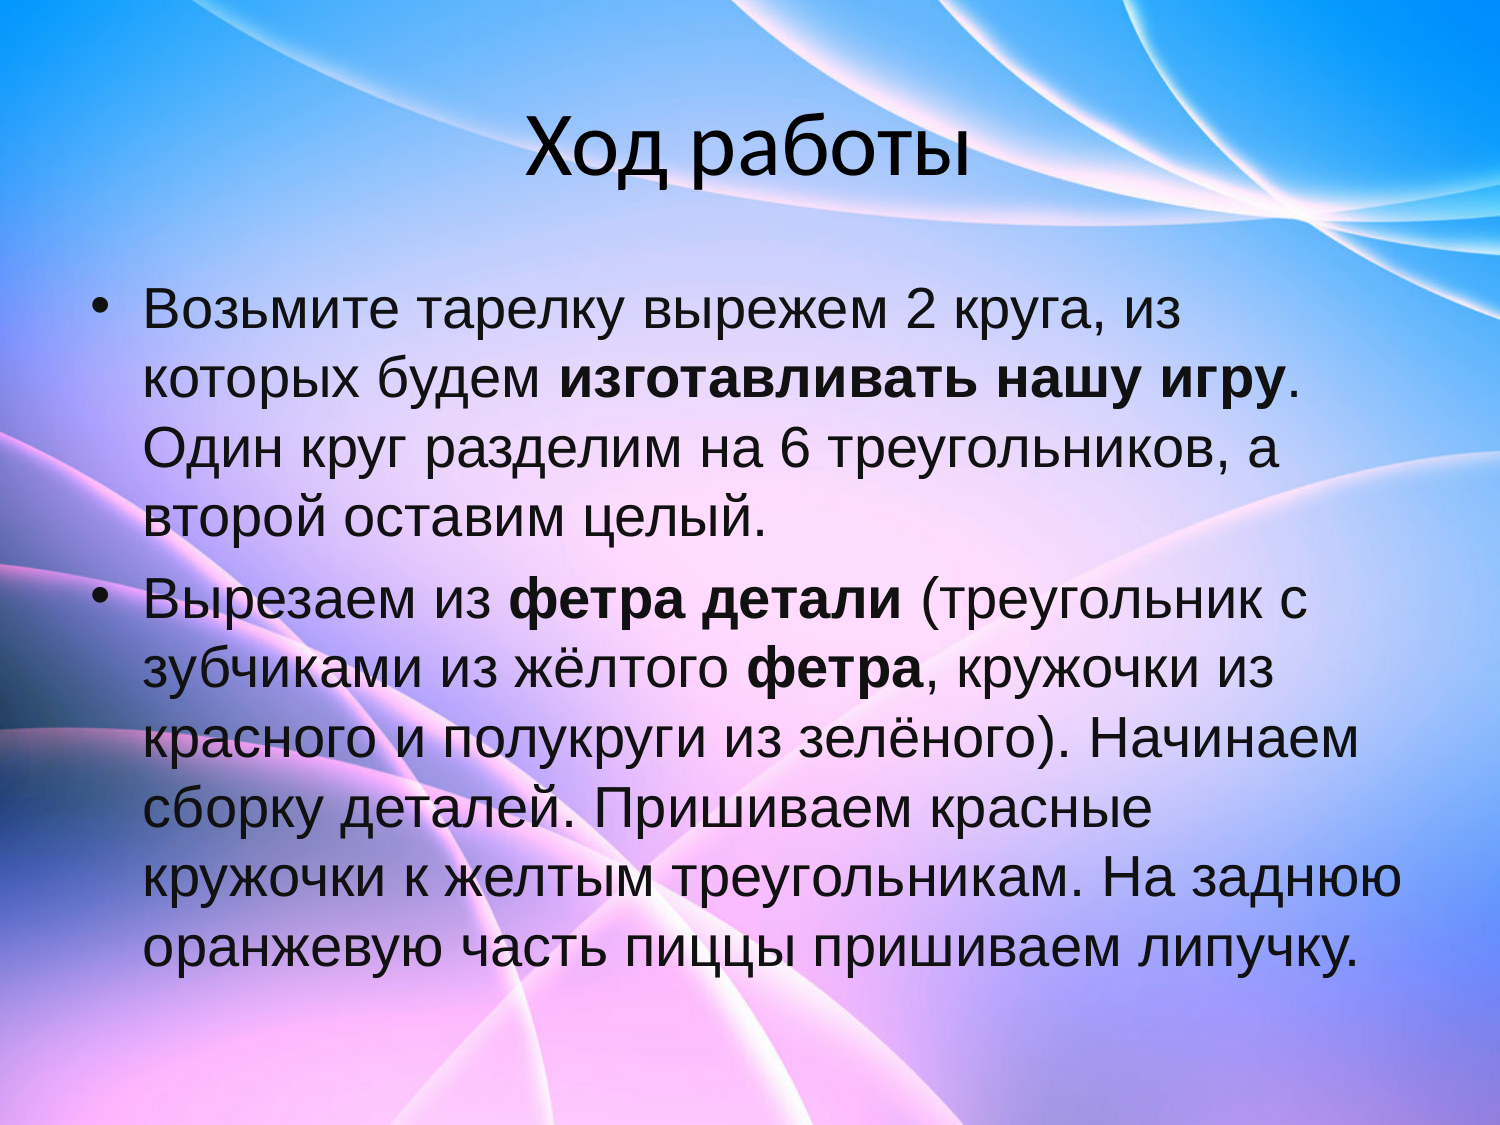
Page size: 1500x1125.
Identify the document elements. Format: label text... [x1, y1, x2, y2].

picture [0, 0, 1500, 1125]
list Возьмите тарелку вырежем 2 круга, из которых будем изготавливать нашу игру. Один круг разделим на 6 треугольников, а второй оставим целый. Вырезаем из фетра детали (треугольник с зубчиками из жёлтого фетра, кружочки из красного и полукруги из зелёного). Начинаем сборку деталей. Пришиваем красные кружочки к желтым треугольникам. На заднюю оранжевую часть пиццы пришиваем липучку. [75, 262, 1425, 1005]
title Ход работы [75, 45, 1425, 233]
